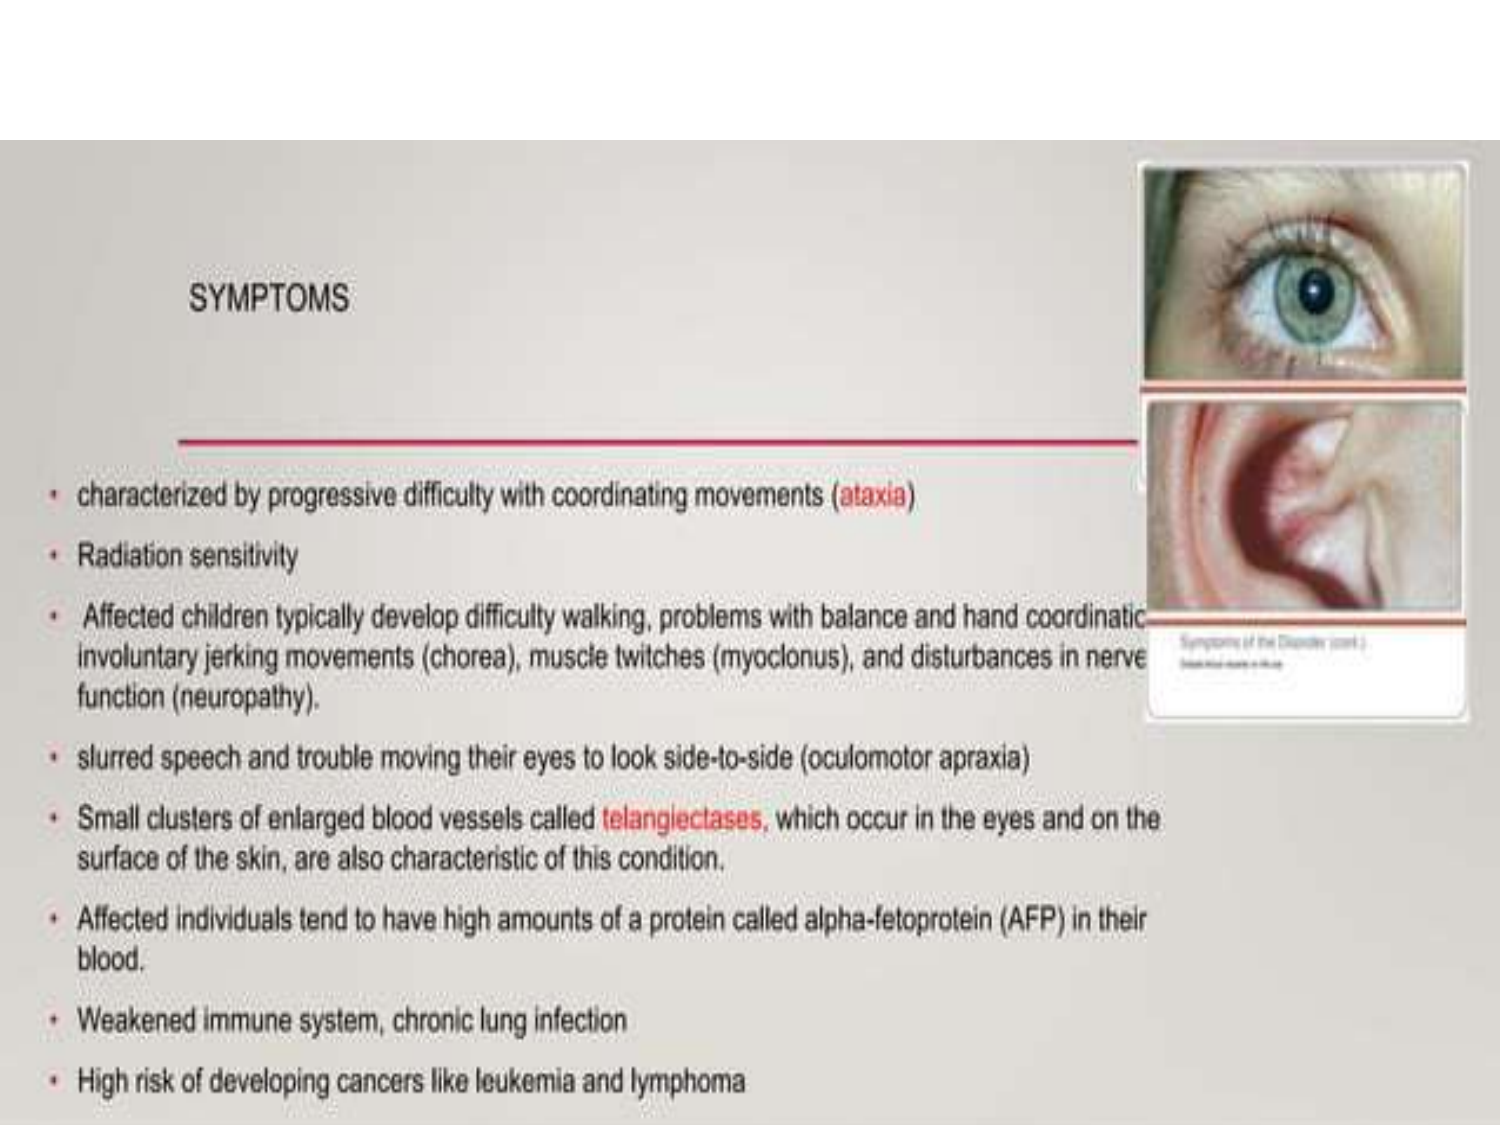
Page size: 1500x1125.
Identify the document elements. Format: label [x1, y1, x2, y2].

picture [0, 139, 1500, 1125]
